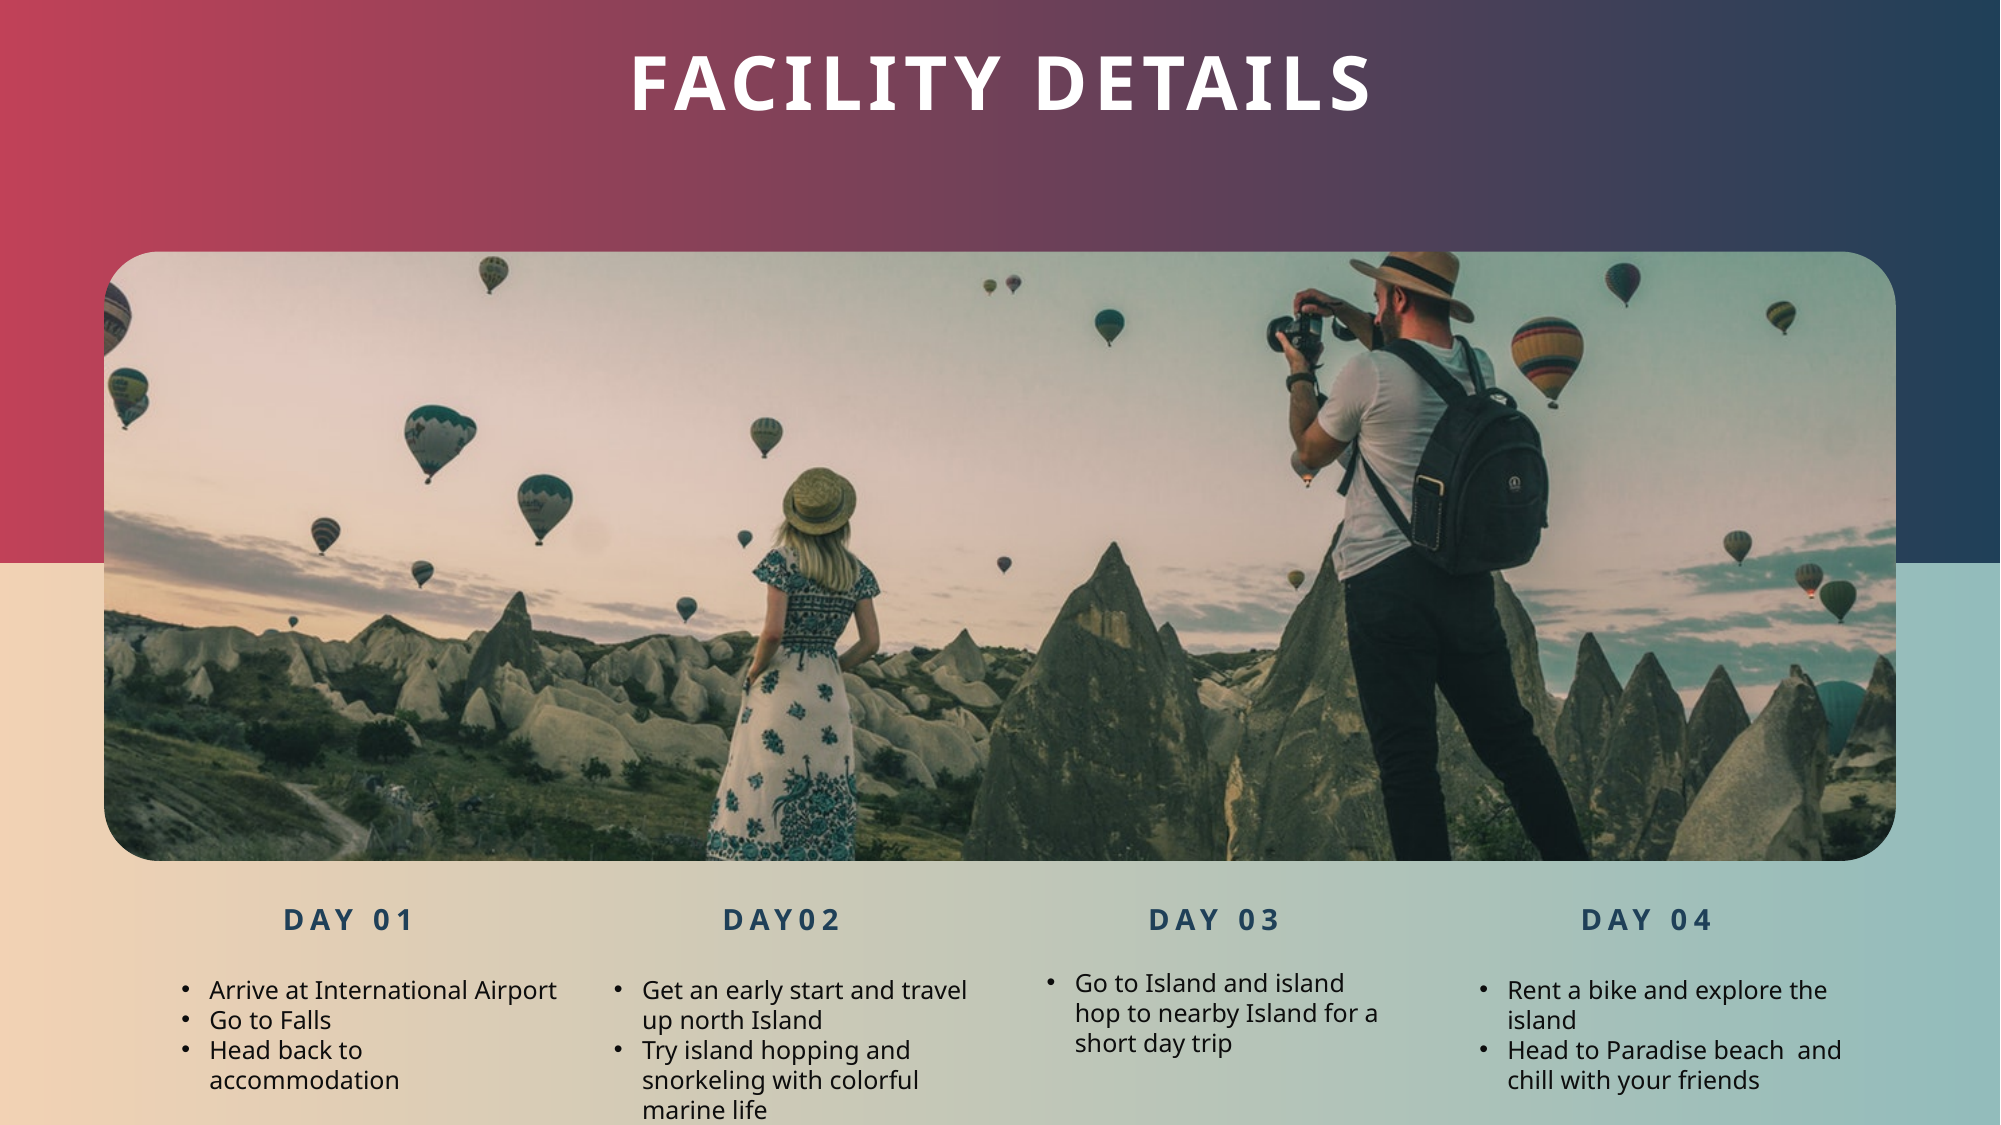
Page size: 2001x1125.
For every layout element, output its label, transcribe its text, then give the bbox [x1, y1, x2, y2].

text_box DAY 04 [1495, 894, 1796, 944]
text_box Get an early start and travel up north Island Try island hopping and snorkeling with colorful marine life [599, 966, 1000, 1125]
text_box DAY02 [630, 894, 931, 944]
text_box Go to Island and island hop to nearby Island for a short day trip [1031, 929, 1395, 1065]
text_box DAY 01 [197, 894, 498, 944]
text_box [0, 0, 2000, 563]
text_box DAY 03 [1063, 894, 1364, 929]
text_box Rent a bike and explore the island Head to Paradise beach and chill with your friends [1464, 966, 1896, 1102]
picture [104, 251, 1896, 861]
text_box Arrive at International Airport Go to Falls Head back to accommodation [166, 966, 576, 1102]
text_box FACILITY DETAILS [427, 28, 1573, 134]
